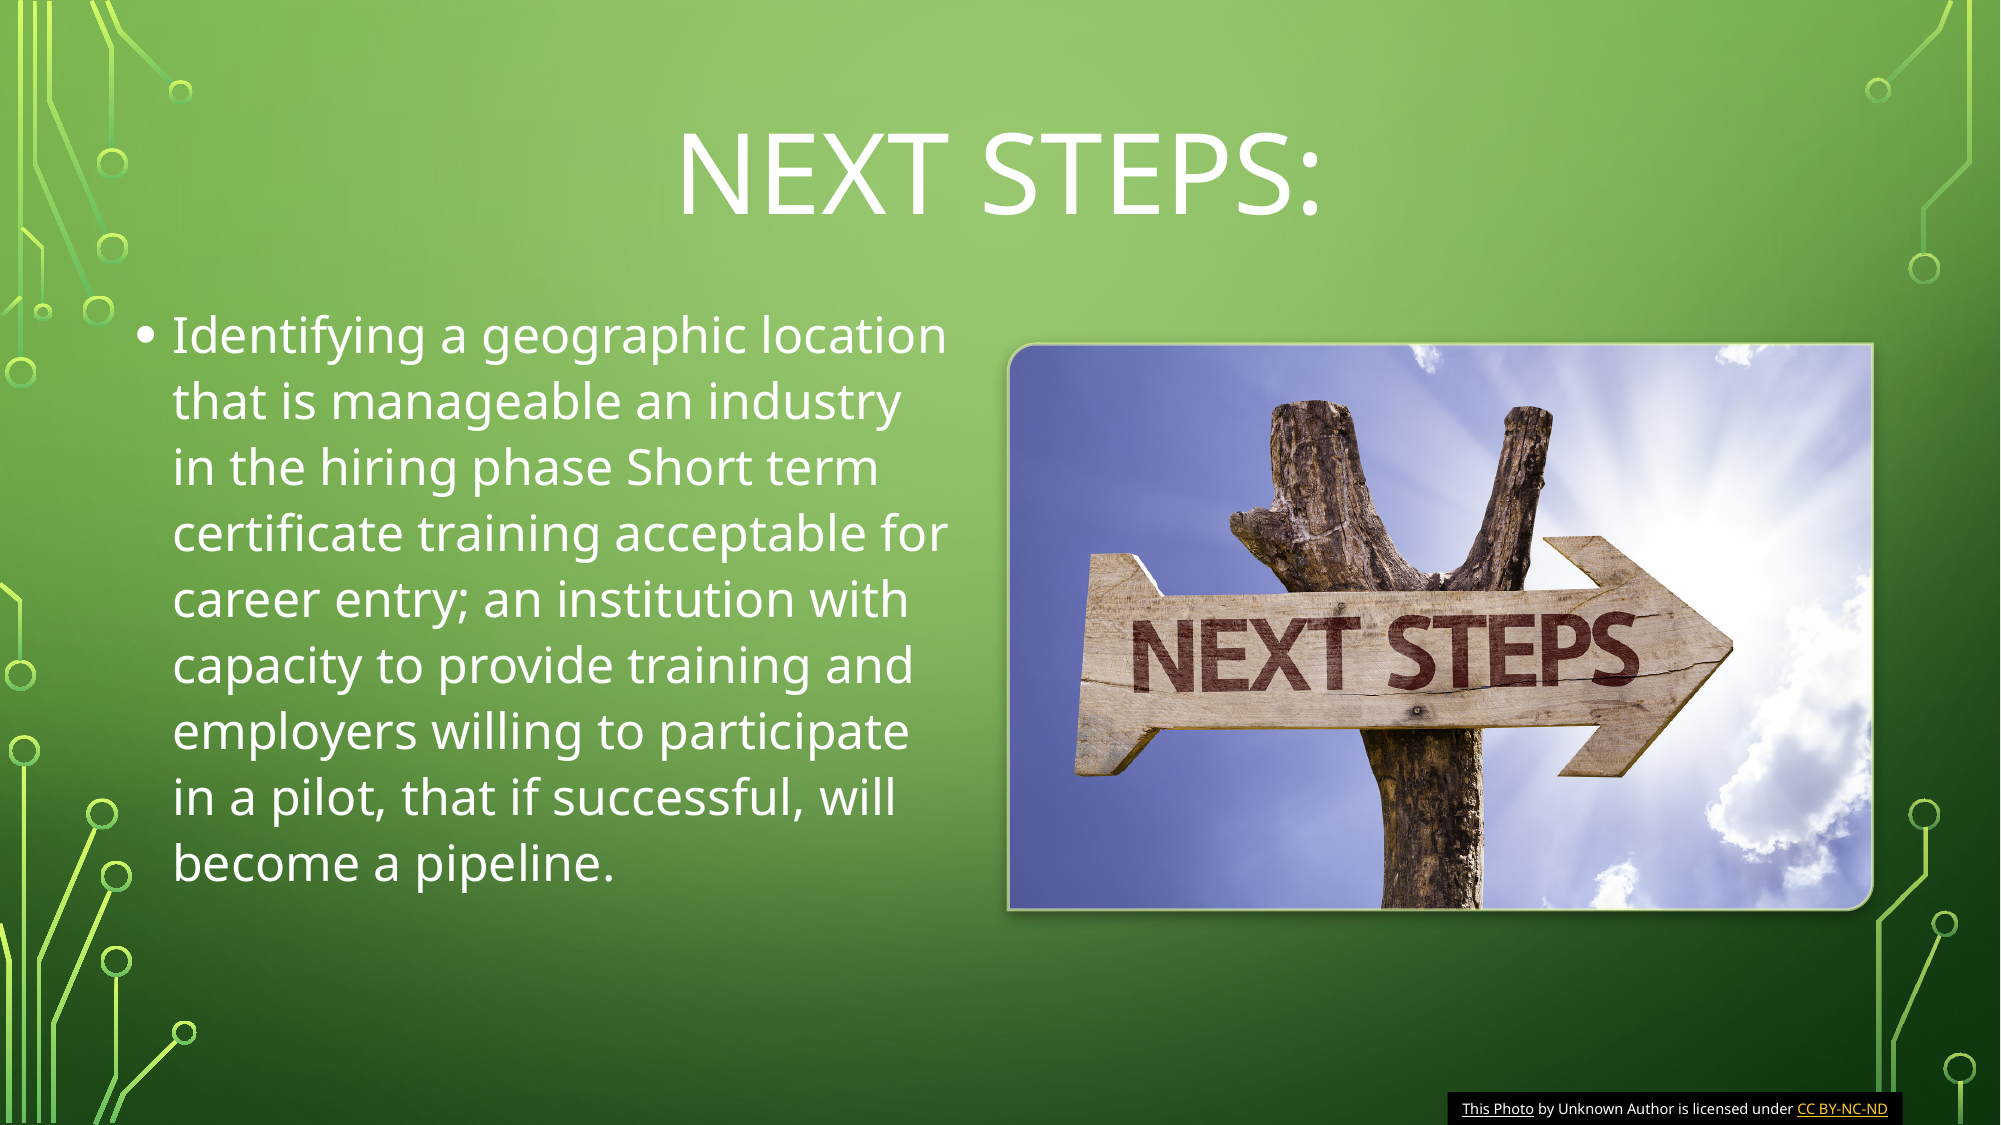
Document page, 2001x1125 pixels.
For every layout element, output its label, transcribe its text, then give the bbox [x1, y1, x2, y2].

picture [1007, 343, 1873, 911]
title Next Steps: [187, 101, 1813, 344]
text_box This Photo by Unknown Author is licensed under CC BY-NC-ND [1447, 1092, 1903, 1125]
list Identifying a geographic location that is manageable an industry in the hiring phase Short term certificate training acceptable for career entry; an institution with capacity to provide training and employers willing to participate in a pilot, that if successful, will become a pipeline. [44, 278, 969, 976]
